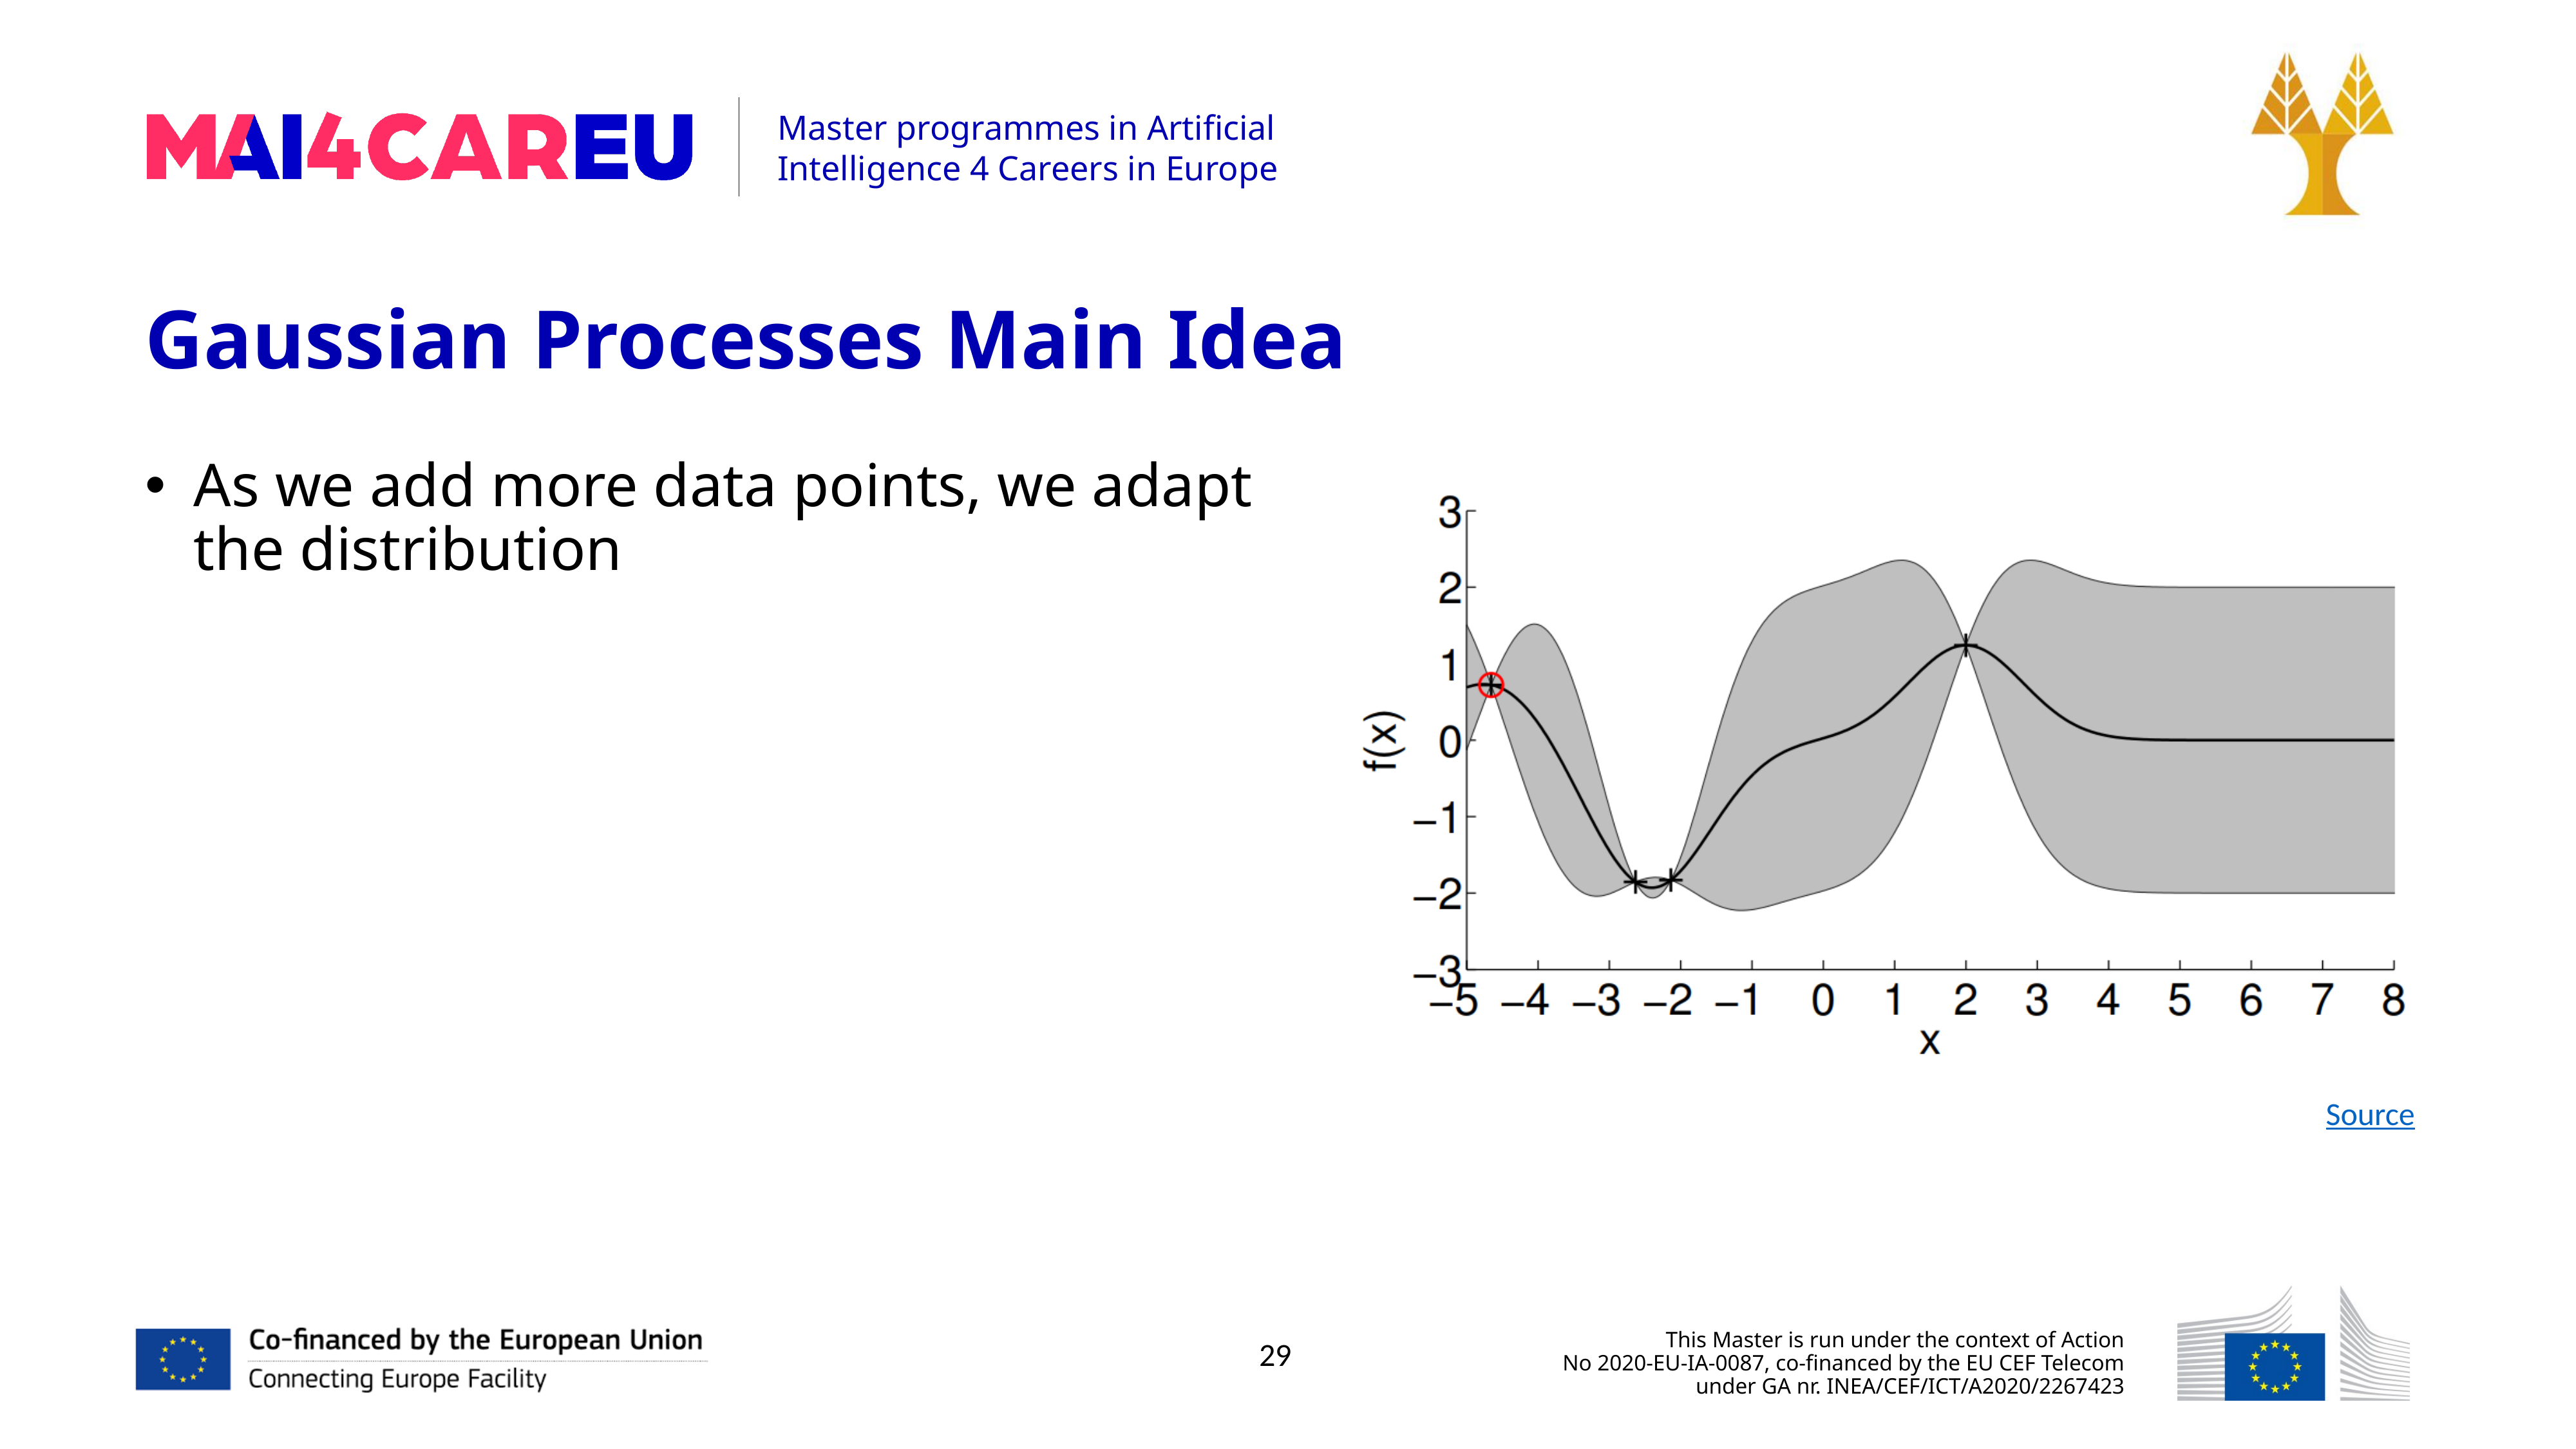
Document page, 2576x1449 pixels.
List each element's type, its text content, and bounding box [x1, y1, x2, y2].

list As we add more data points, we adapt the distribution [136, 450, 1313, 1264]
picture [124, 1319, 713, 1399]
picture [2216, 38, 2417, 238]
list Gaussian Processes Main Idea [136, 286, 2417, 451]
picture [147, 111, 692, 180]
picture [1361, 480, 2417, 1061]
slide_number 29 [1222, 1314, 1329, 1392]
picture [2177, 1285, 2410, 1401]
text_box Source [2316, 1088, 2446, 1137]
